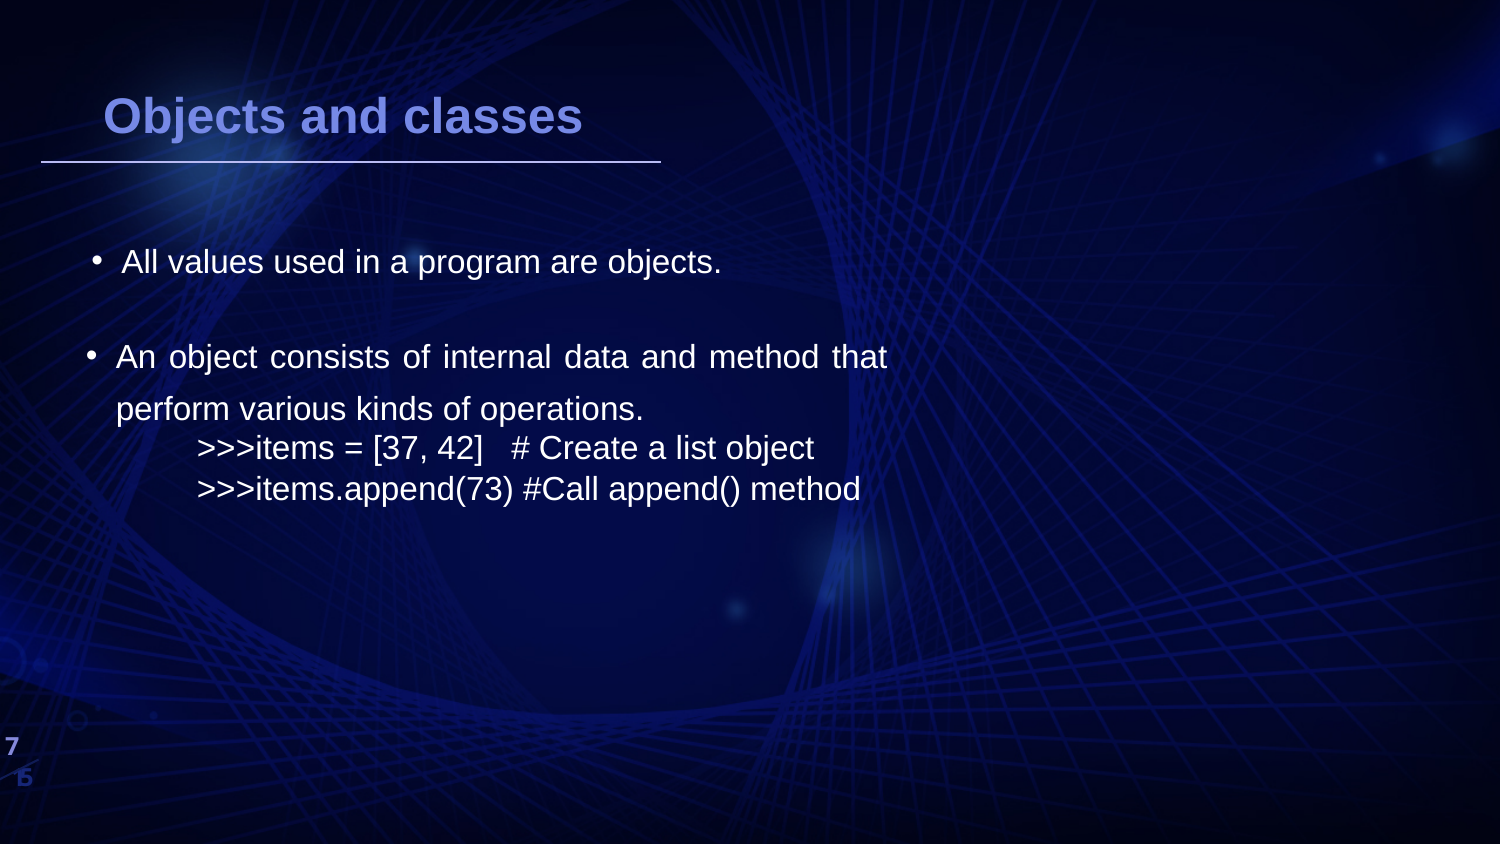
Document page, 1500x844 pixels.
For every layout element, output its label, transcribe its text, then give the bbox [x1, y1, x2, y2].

text_box Objects and classes [82, 58, 685, 158]
picture [0, 0, 1500, 844]
text_box All values used in a program are objects. [76, 220, 928, 288]
text_box An object consists of internal data and method that perform various kinds of operations. >>>items = [37, 42] # Create a list object >>>items.append(73) #Call append() method [71, 315, 904, 591]
